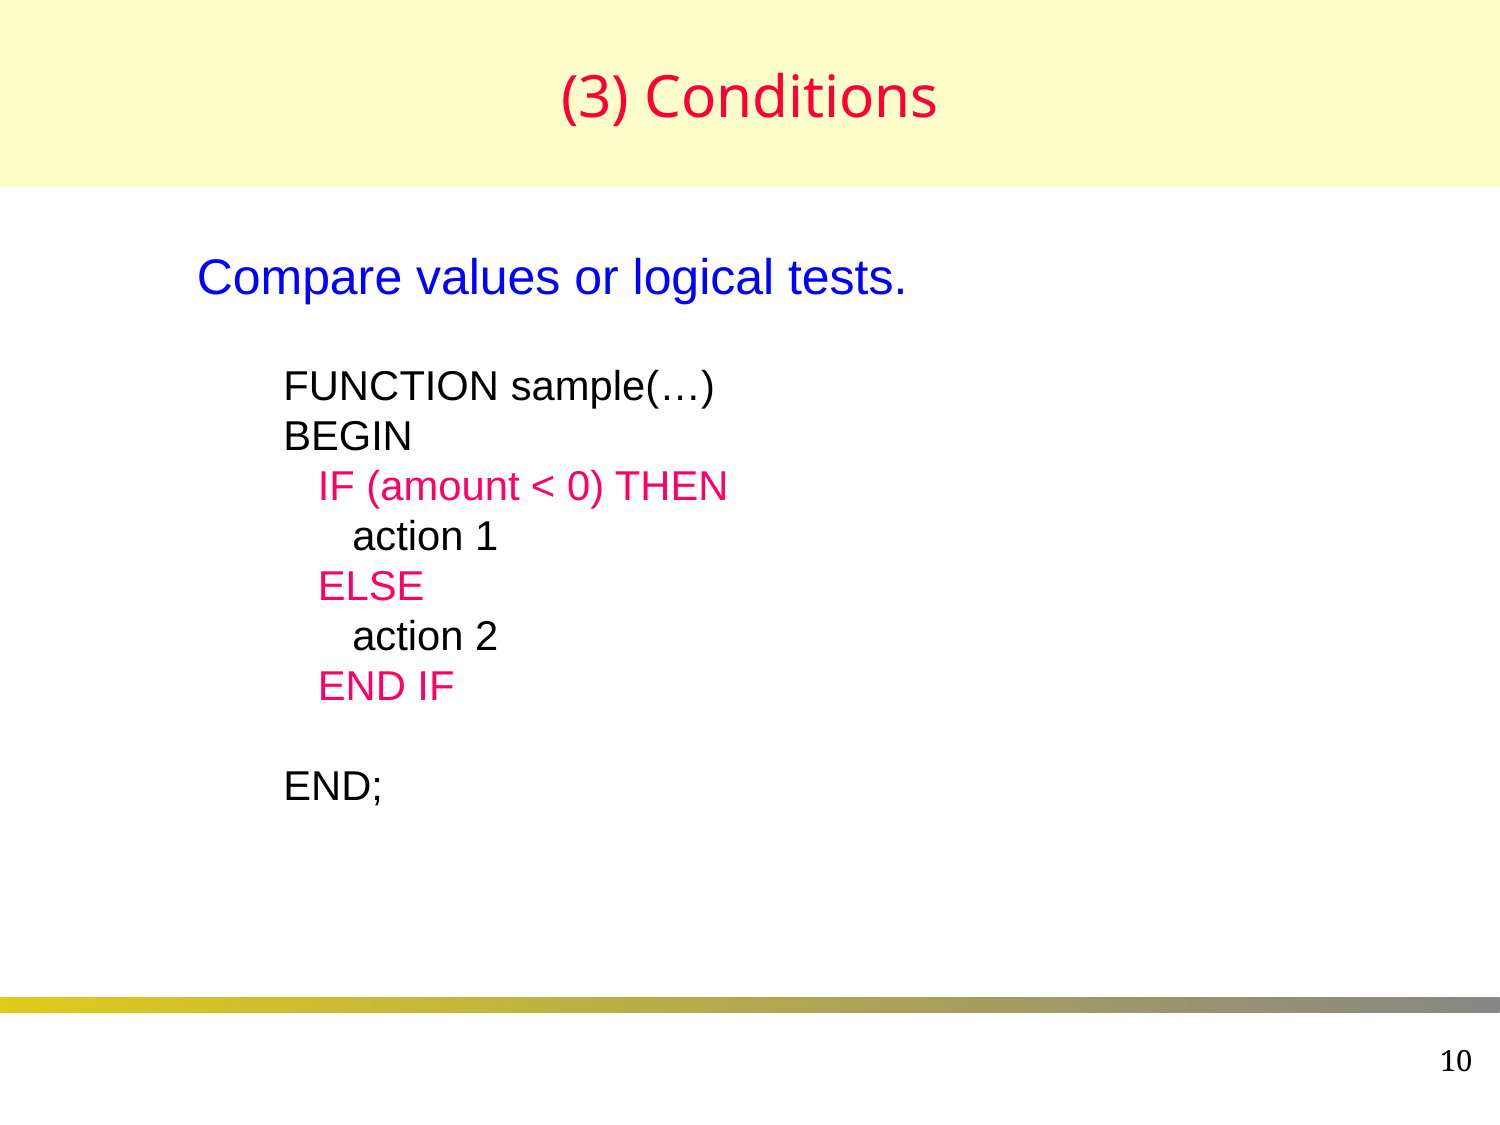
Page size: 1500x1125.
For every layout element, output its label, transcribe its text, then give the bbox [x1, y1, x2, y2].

text_box Compare values or logical tests. [182, 237, 924, 312]
title (3) Conditions [0, 0, 1500, 188]
text_box FUNCTION sample(…) BEGIN IF (amount < 0) THEN action 1 ELSE action 2 END IF END; [268, 351, 1301, 816]
slide_number 10 [1174, 1024, 1488, 1101]
